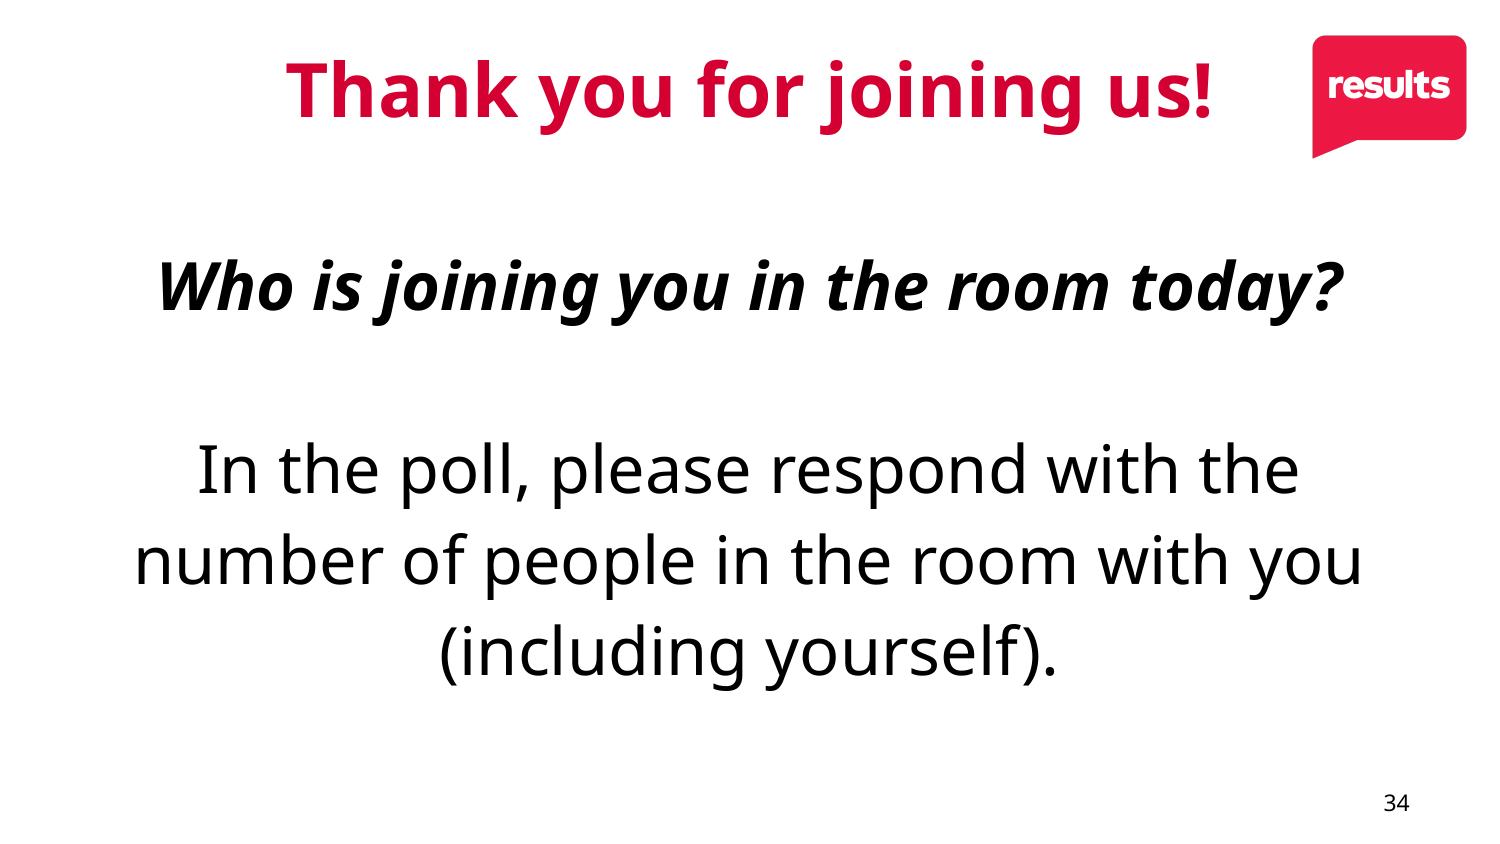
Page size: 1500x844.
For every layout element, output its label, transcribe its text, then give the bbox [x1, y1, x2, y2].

title Thank you for joining us! [142, 16, 1358, 158]
picture [1289, 13, 1490, 175]
list Who is joining you in the room today? In the poll, please respond with the number of people in the room with you (including yourself). [75, 225, 1425, 782]
slide_number 34 [1074, 782, 1425, 827]
